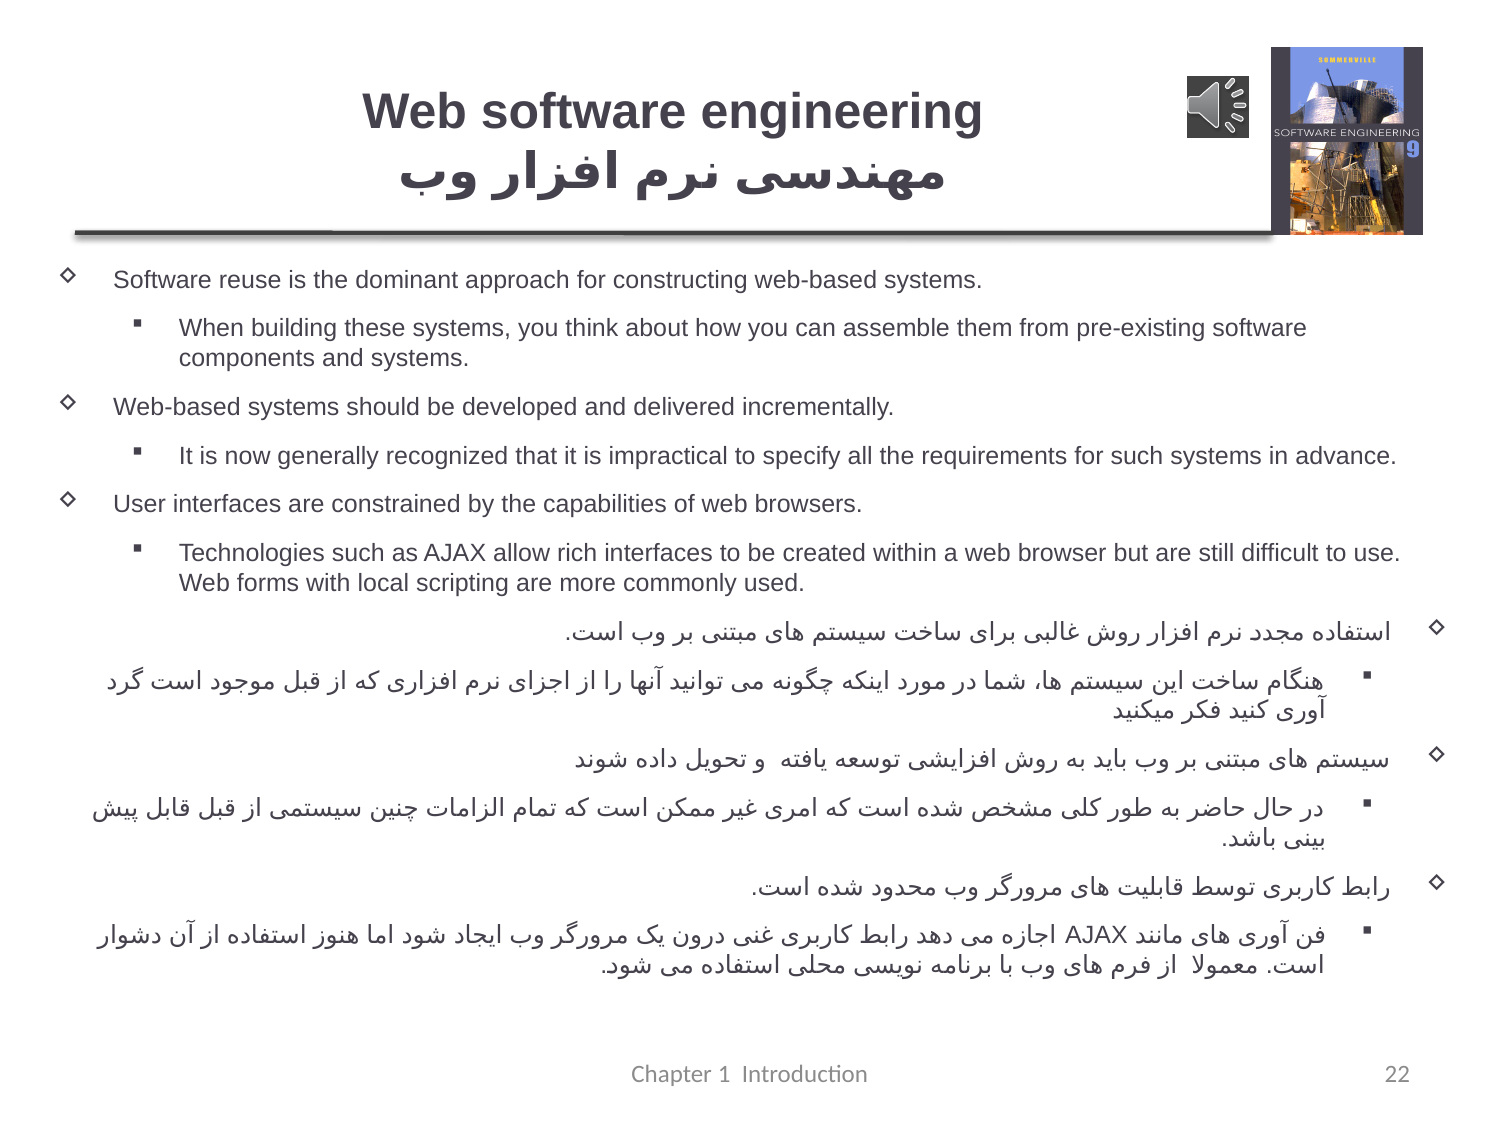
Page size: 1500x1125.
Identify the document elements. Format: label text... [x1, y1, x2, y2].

slide_number 22 [1074, 1042, 1425, 1103]
footer Chapter 1 Introduction [512, 1042, 988, 1103]
picture [1186, 75, 1251, 139]
list Software reuse is the dominant approach for constructing web-based systems. When building these systems, you think about how you can assemble them from pre-existing software components and systems. Web-based systems should be developed and delivered incrementally. It is now generally recognized that it is impractical to specify all the requirements for such systems in advance. User interfaces are constrained by the capabilities of web browsers. Technologies such as AJAX allow rich interfaces to be created within a web browser but are still difficult to use. Web forms with local scripting are more commonly used. استفاده مجدد نرم افزار روش غالبی برای ساخت سیستم های مبتنی بر وب است. هنگام ساخت این سیستم ها، شما در مورد اینکه چگونه می توانید آنها را از اجزای نرم افزاری که از قبل موجود است گرد آوری کنید فکر میکنید سیستم های مبتنی بر وب باید به روش افزایشی توسعه یافته و تحویل داده شوند در حال حاضر به طور کلی مشخص شده است که امری غیر ممکن است که تمام الزامات چنین سیستمی از قبل قابل پیش بینی باشد. رابط کاربری توسط قابلیت های مرورگر وب محدود شده است. فن آوری های مانند AJAX اجازه می دهد رابط کاربری غنی درون یک مرورگر وب ایجاد شود اما هنوز استفاده از آن دشوار است. معمولا از فرم های وب با برنامه نویسی محلی استفاده می شود. [42, 255, 1463, 999]
picture [1272, 47, 1423, 235]
title Web software engineering مهندسی نرم افزار وب [74, 44, 1272, 233]
